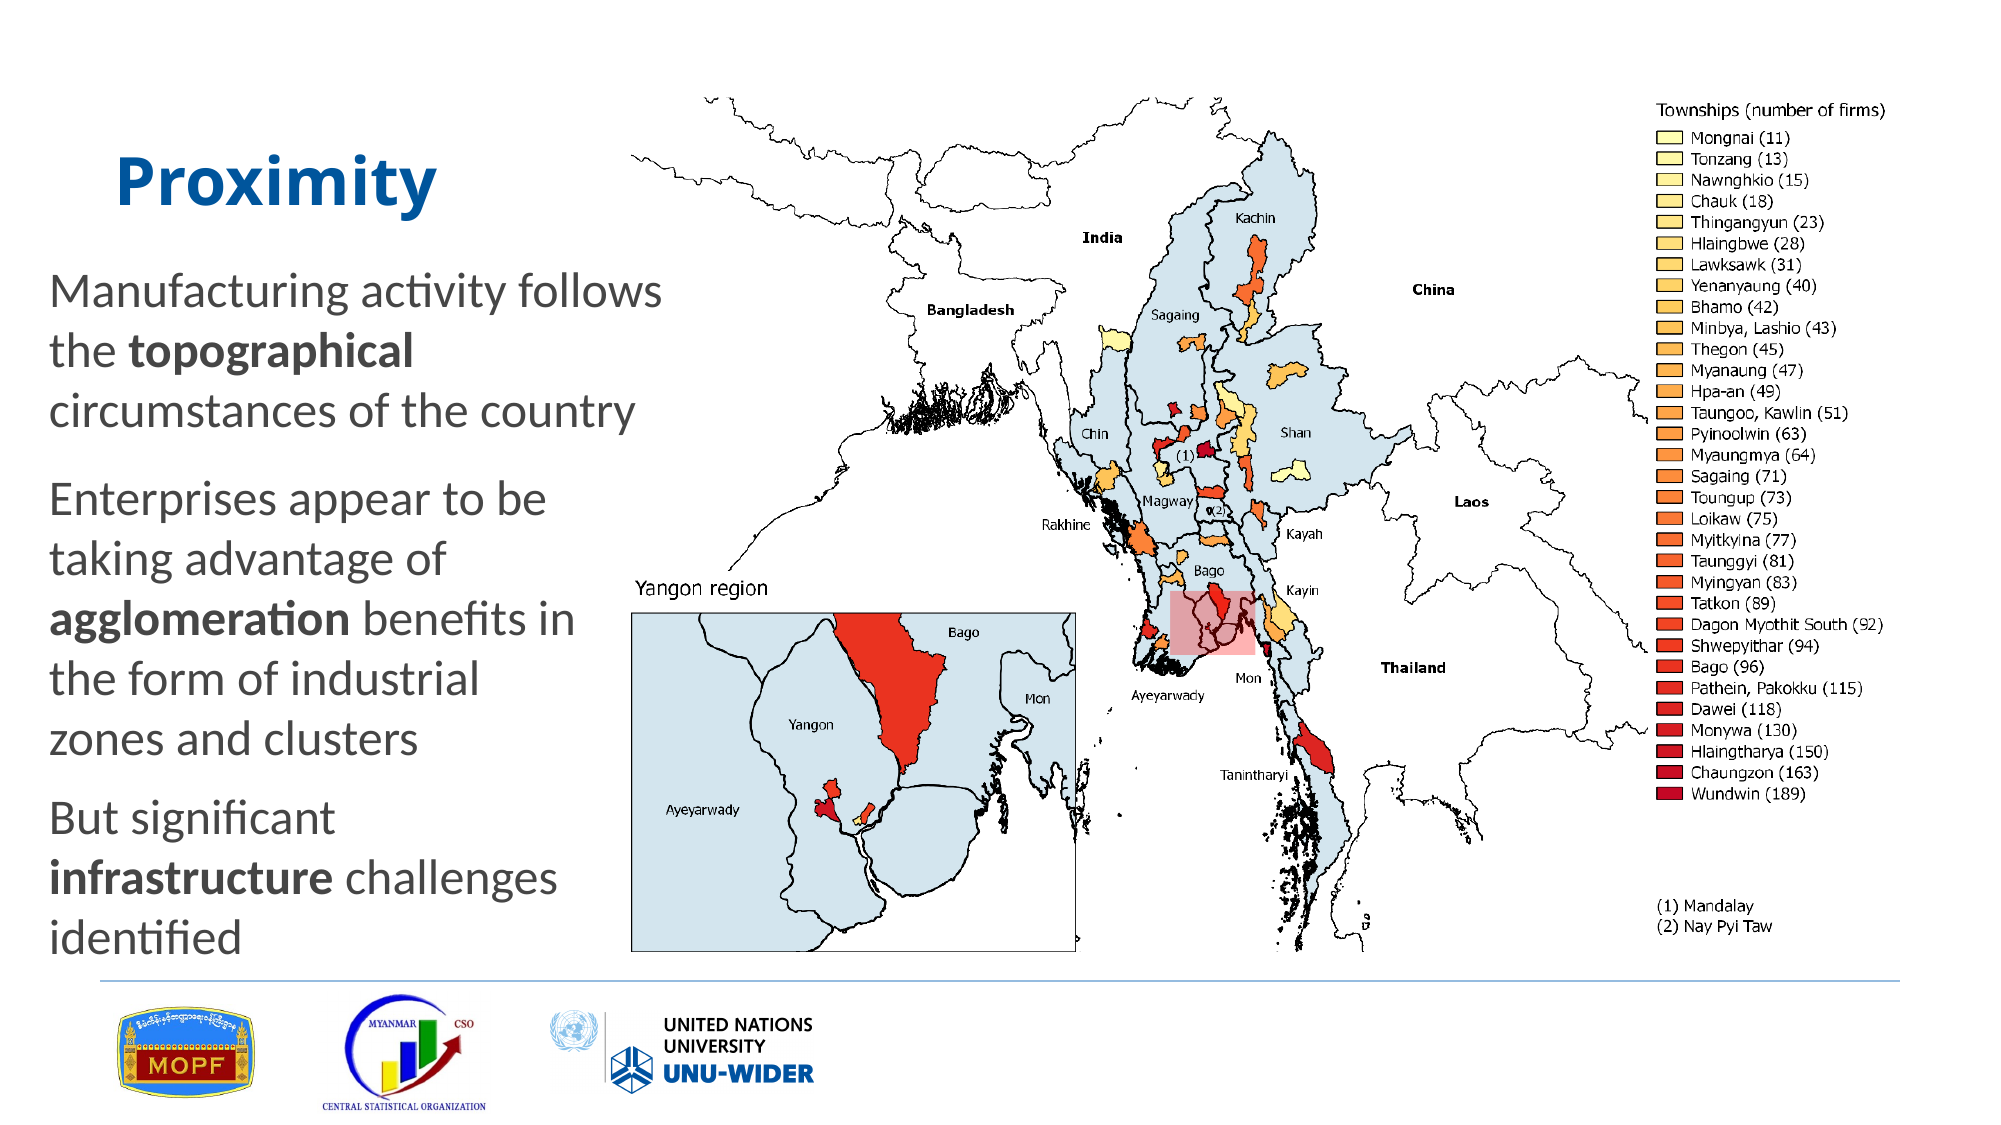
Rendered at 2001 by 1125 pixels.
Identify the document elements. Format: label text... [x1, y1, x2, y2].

text_box Enterprises appear to be taking advantage of agglomeration benefits in the form of industrial zones and clusters [34, 458, 608, 773]
text_box Manufacturing activity follows the topographical circumstances of the country [34, 250, 608, 445]
title Proximity [99, 45, 1900, 233]
picture [317, 991, 491, 1114]
picture [113, 1004, 258, 1100]
text_box But significant infrastructure challenges identified [34, 777, 610, 973]
picture [550, 1010, 814, 1094]
picture [613, 80, 1895, 969]
